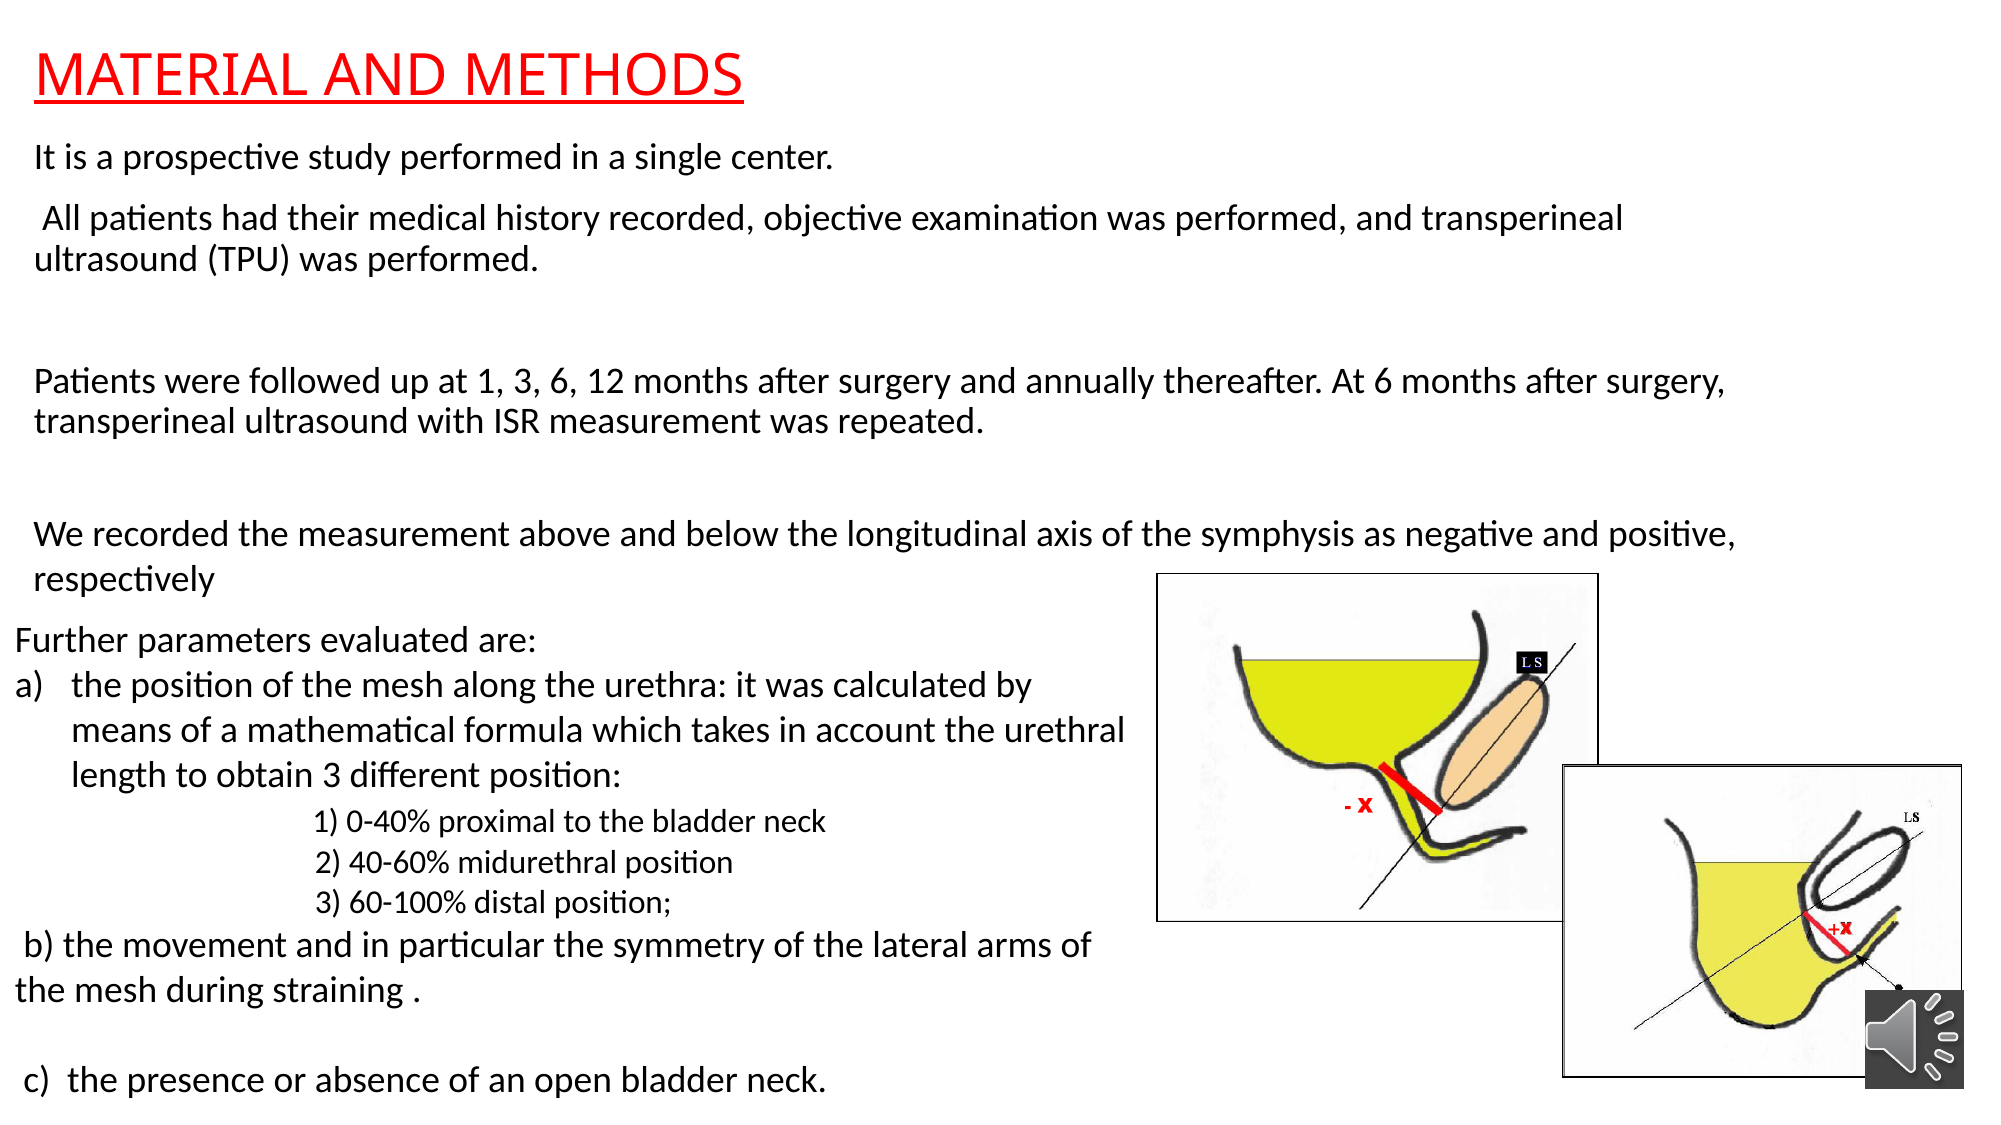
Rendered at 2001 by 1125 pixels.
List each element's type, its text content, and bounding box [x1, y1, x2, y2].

title MATERIAL AND METHODS [18, 37, 760, 129]
text_box We recorded the measurement above and below the longitudinal axis of the symphysis as negative and positive, respectively [18, 501, 1905, 607]
picture [1157, 574, 1965, 1090]
text_box Further parameters evaluated are: the position of the mesh along the urethra: it was calculated by means of a mathematical formula which takes in account the urethral length to obtain 3 different position: 1) 0-40% proximal to the bladder neck 2) 40-60% midurethral position 3) 60-100% distal position; b) the movement and in particular the symmetry of the lateral arms of the mesh during straining . c) the presence or absence of an open bladder neck. [0, 607, 1158, 1125]
list It is a prospective study performed in a single center. All patients had their medical history recorded, objective examination was performed, and transperineal ultrasound (TPU) was performed. Patients were followed up at 1, 3, 6, 12 months after surgery and annually thereafter. At 6 months after surgery, transperineal ultrasound with ISR measurement was repeated. [18, 129, 1744, 501]
